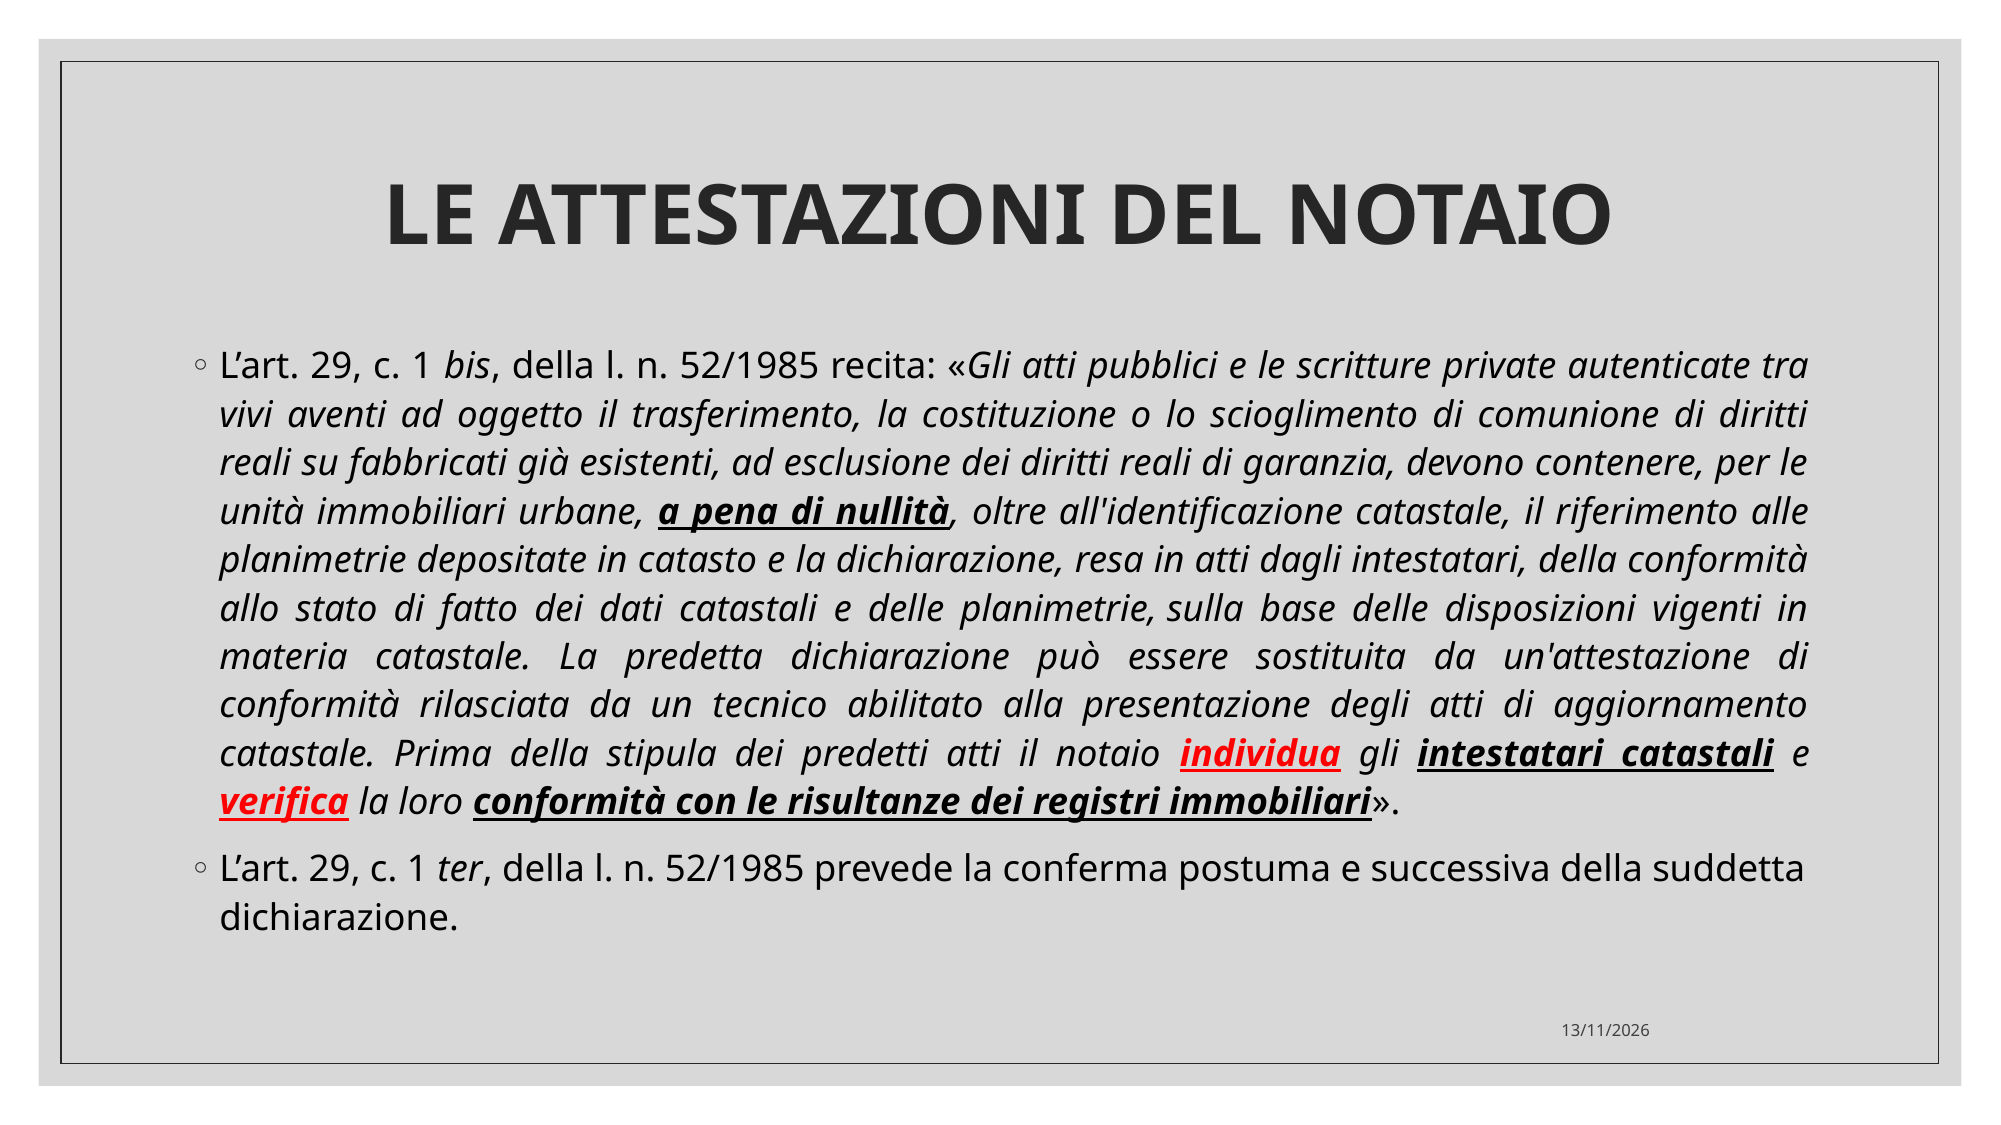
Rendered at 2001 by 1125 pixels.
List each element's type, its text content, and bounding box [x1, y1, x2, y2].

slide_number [1190, 990, 1665, 1050]
title LE ATTESTAZIONI DEL NOTAIO [174, 105, 1825, 330]
list L’art. 29, c. 1 bis, della l. n. 52/1985 recita: «Gli atti pubblici e le scritture private autenticate tra vivi aventi ad oggetto il trasferimento, la costituzione o lo scioglimento di comunione di diritti reali su fabbricati già esistenti, ad esclusione dei diritti reali di garanzia, devono contenere, per le unità immobiliari urbane, a pena di nullità, oltre all'identificazione catastale, il riferimento alle planimetrie depositate in catasto e la dichiarazione, resa in atti dagli intestatari, della conformità allo stato di fatto dei dati catastali e delle planimetrie, sulla base delle disposizioni vigenti in materia catastale. La predetta dichiarazione può essere sostituita da un'attestazione di conformità rilasciata da un tecnico abilitato alla presentazione degli atti di aggiornamento catastale. Prima della stipula dei predetti atti il notaio individua gli intestatari catastali e verifica la loro conformità con le risultanze dei registri immobiliari». L’art. 29, c. 1 ter, della l. n. 52/1985 prevede la conferma postuma e successiva della suddetta dichiarazione. [174, 330, 1825, 989]
